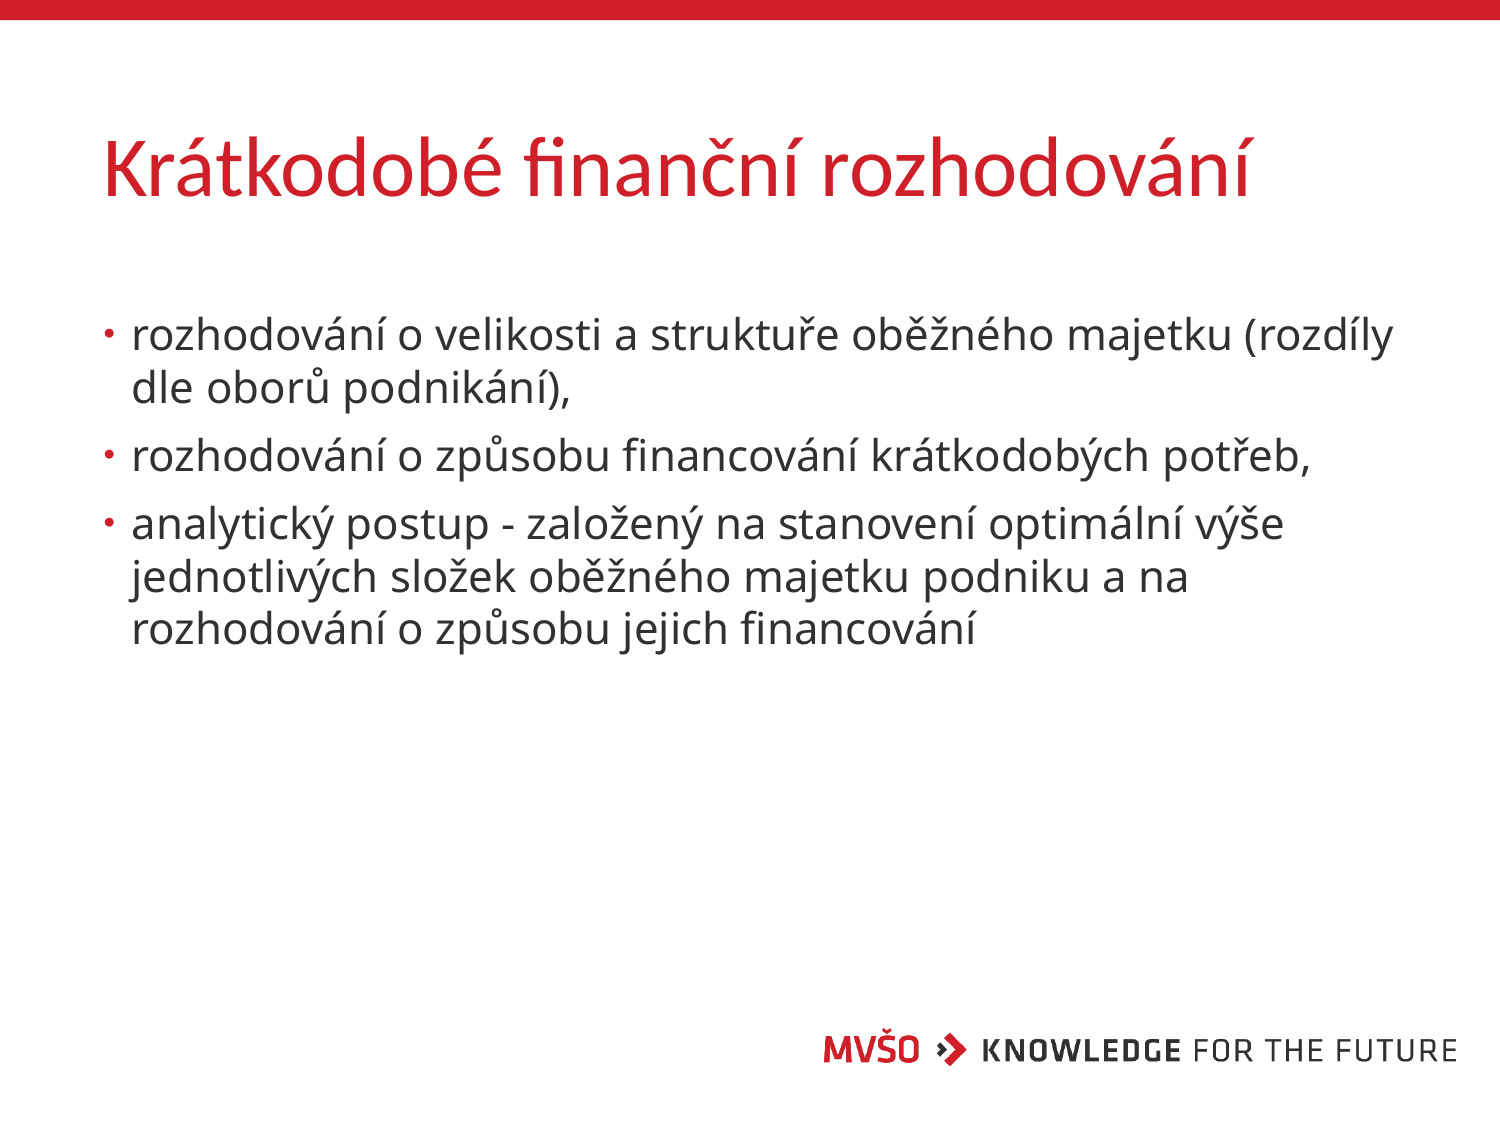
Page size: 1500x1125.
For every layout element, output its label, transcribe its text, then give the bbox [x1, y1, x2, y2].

picture [824, 1028, 1456, 1066]
title Krátkodobé finanční rozhodování [88, 59, 1412, 278]
list rozhodování o velikosti a struktuře oběžného majetku (rozdíly dle oborů podnikání), rozhodování o způsobu financování krátkodobých potřeb, analytický postup - založený na stanovení optimální výše jednotlivých složek oběžného majetku podniku a na rozhodování o způsobu jejich financování [88, 299, 1412, 969]
